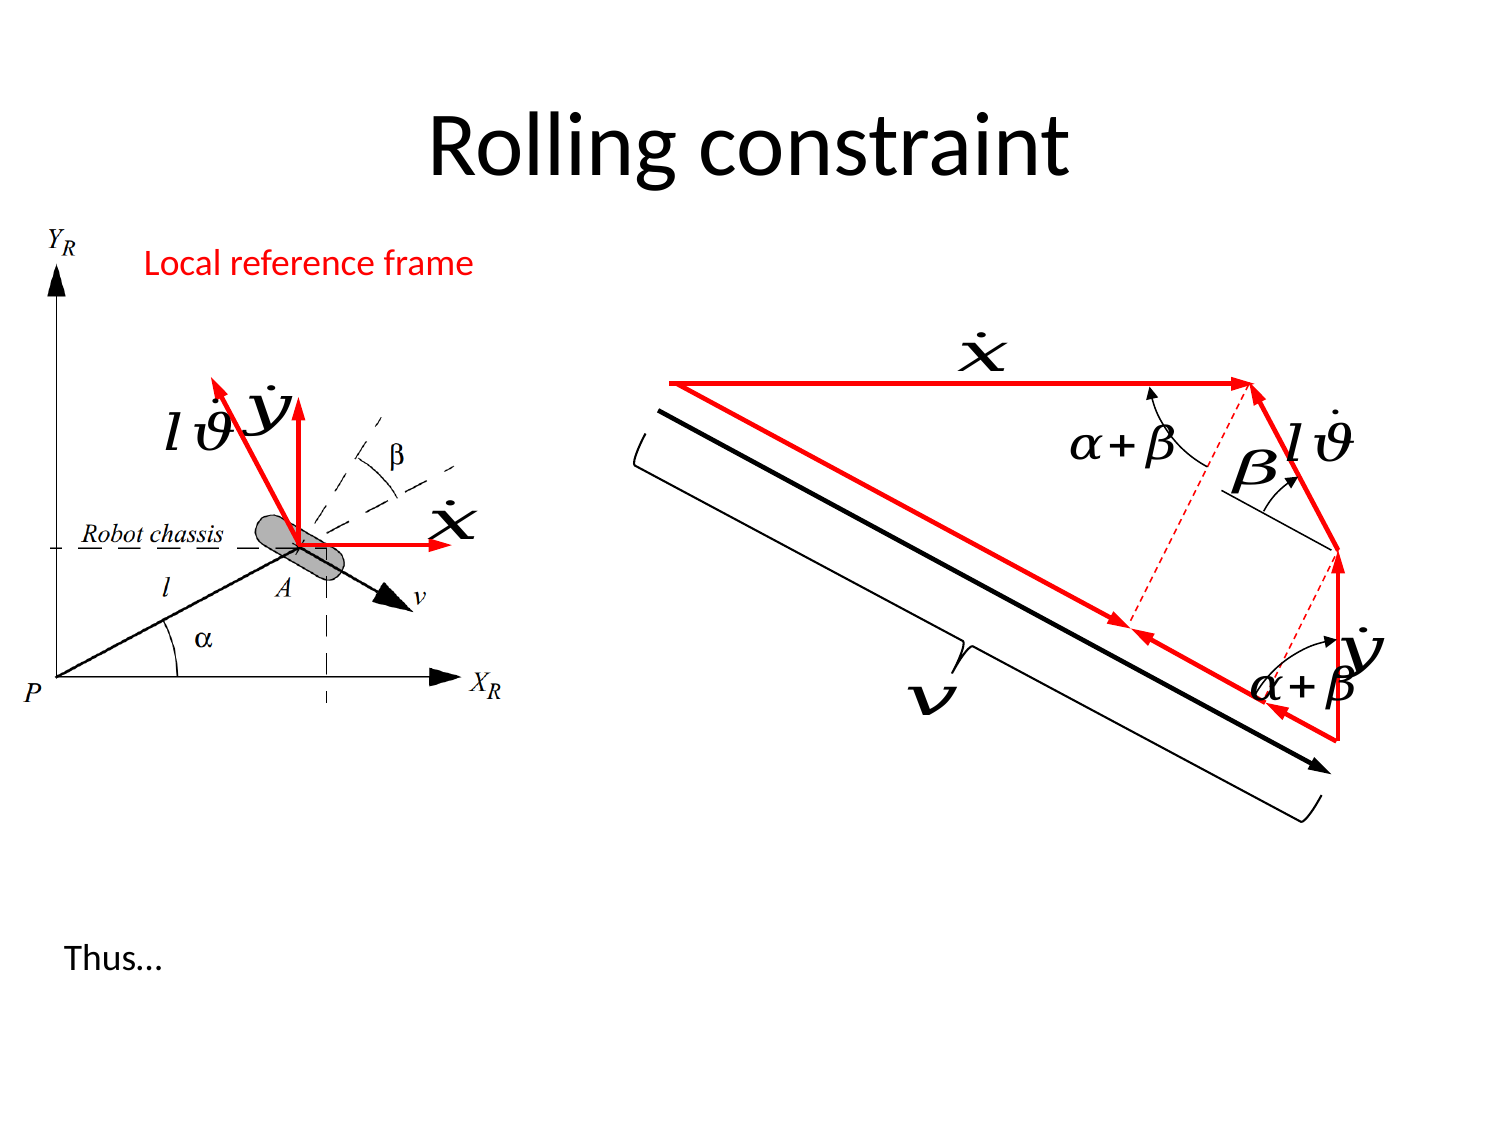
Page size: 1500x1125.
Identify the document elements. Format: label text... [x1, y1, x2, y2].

title Rolling constraint [75, 45, 1425, 233]
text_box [163, 376, 483, 553]
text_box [5, 215, 510, 718]
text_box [584, 266, 1454, 858]
